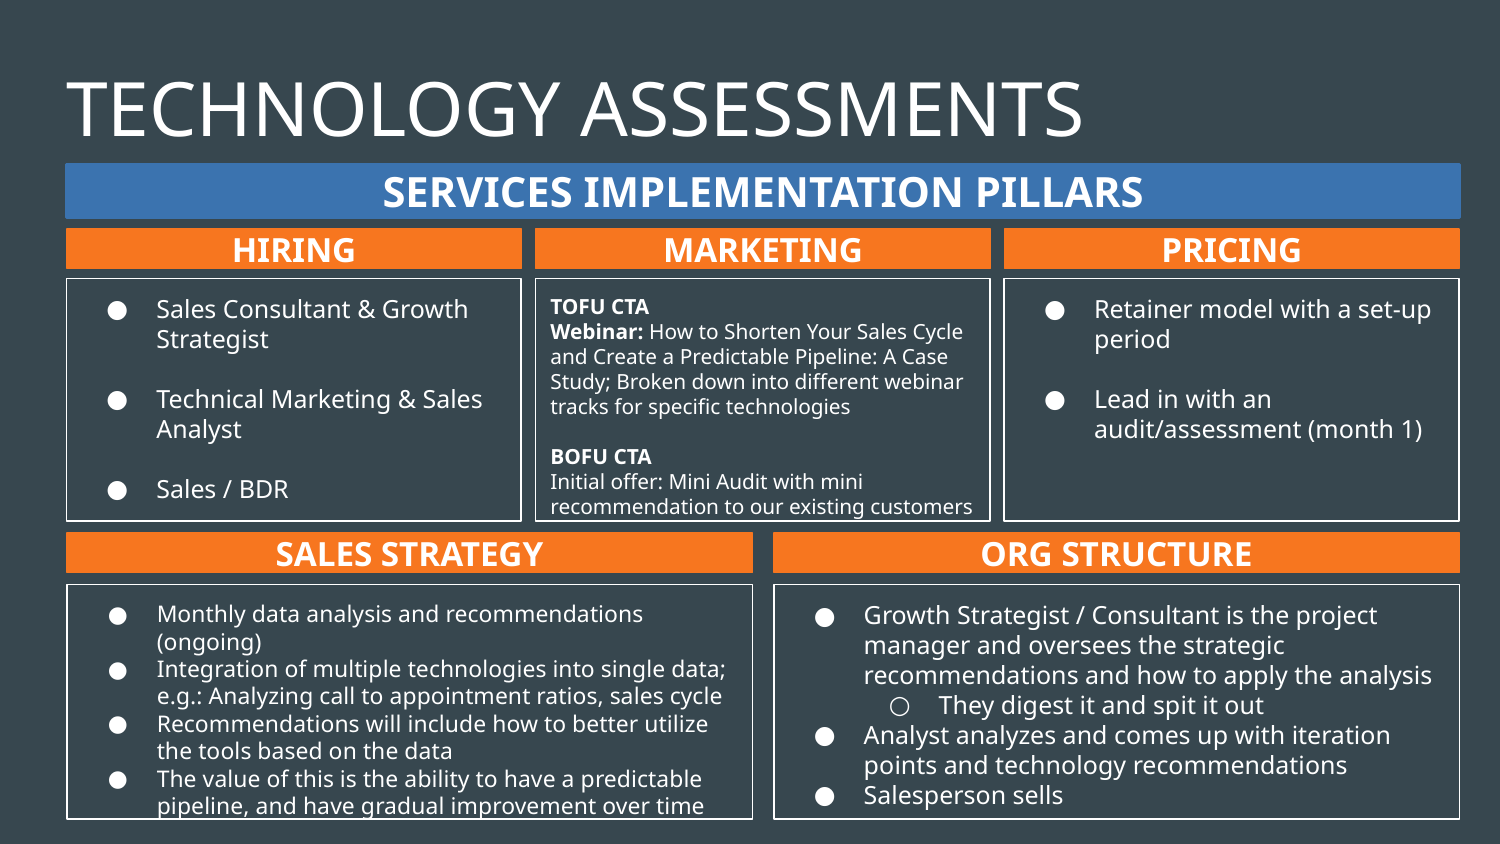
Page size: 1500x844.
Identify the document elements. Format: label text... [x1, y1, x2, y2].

text_box Monthly data analysis and recommendations (ongoing) Integration of multiple technologies into single data; e.g.: Analyzing call to appointment ratios, sales cycle Recommendations will include how to better utilize the tools based on the data The value of this is the ability to have a predictable pipeline, and have gradual improvement over time [66, 584, 753, 819]
text_box ORG STRUCTURE [773, 533, 1460, 573]
text_box Growth Strategist / Consultant is the project manager and oversees the strategic recommendations and how to apply the analysis They digest it and spit it out Analyst analyzes and comes up with iteration points and technology recommendations Salesperson sells [773, 584, 1460, 819]
title TECHNOLOGY ASSESSMENTS [51, 46, 1449, 206]
text_box TOFU CTA Webinar: How to Shorten Your Sales Cycle and Create a Predictable Pipeline: A Case Study; Broken down into different webinar tracks for specific technologies BOFU CTA Initial offer: Mini Audit with mini recommendation to our existing customers [535, 278, 991, 521]
text_box Sales Consultant & Growth Strategist Technical Marketing & Sales Analyst Sales / BDR [66, 278, 522, 521]
text_box HIRING [66, 229, 522, 269]
text_box SERVICES IMPLEMENTATION PILLARS [66, 164, 1460, 218]
text_box PRICING [1004, 229, 1460, 269]
text_box SALES STRATEGY [66, 533, 753, 573]
text_box MARKETING [535, 229, 991, 269]
text_box Retainer model with a set-up period Lead in with an audit/assessment (month 1) [1004, 278, 1459, 521]
